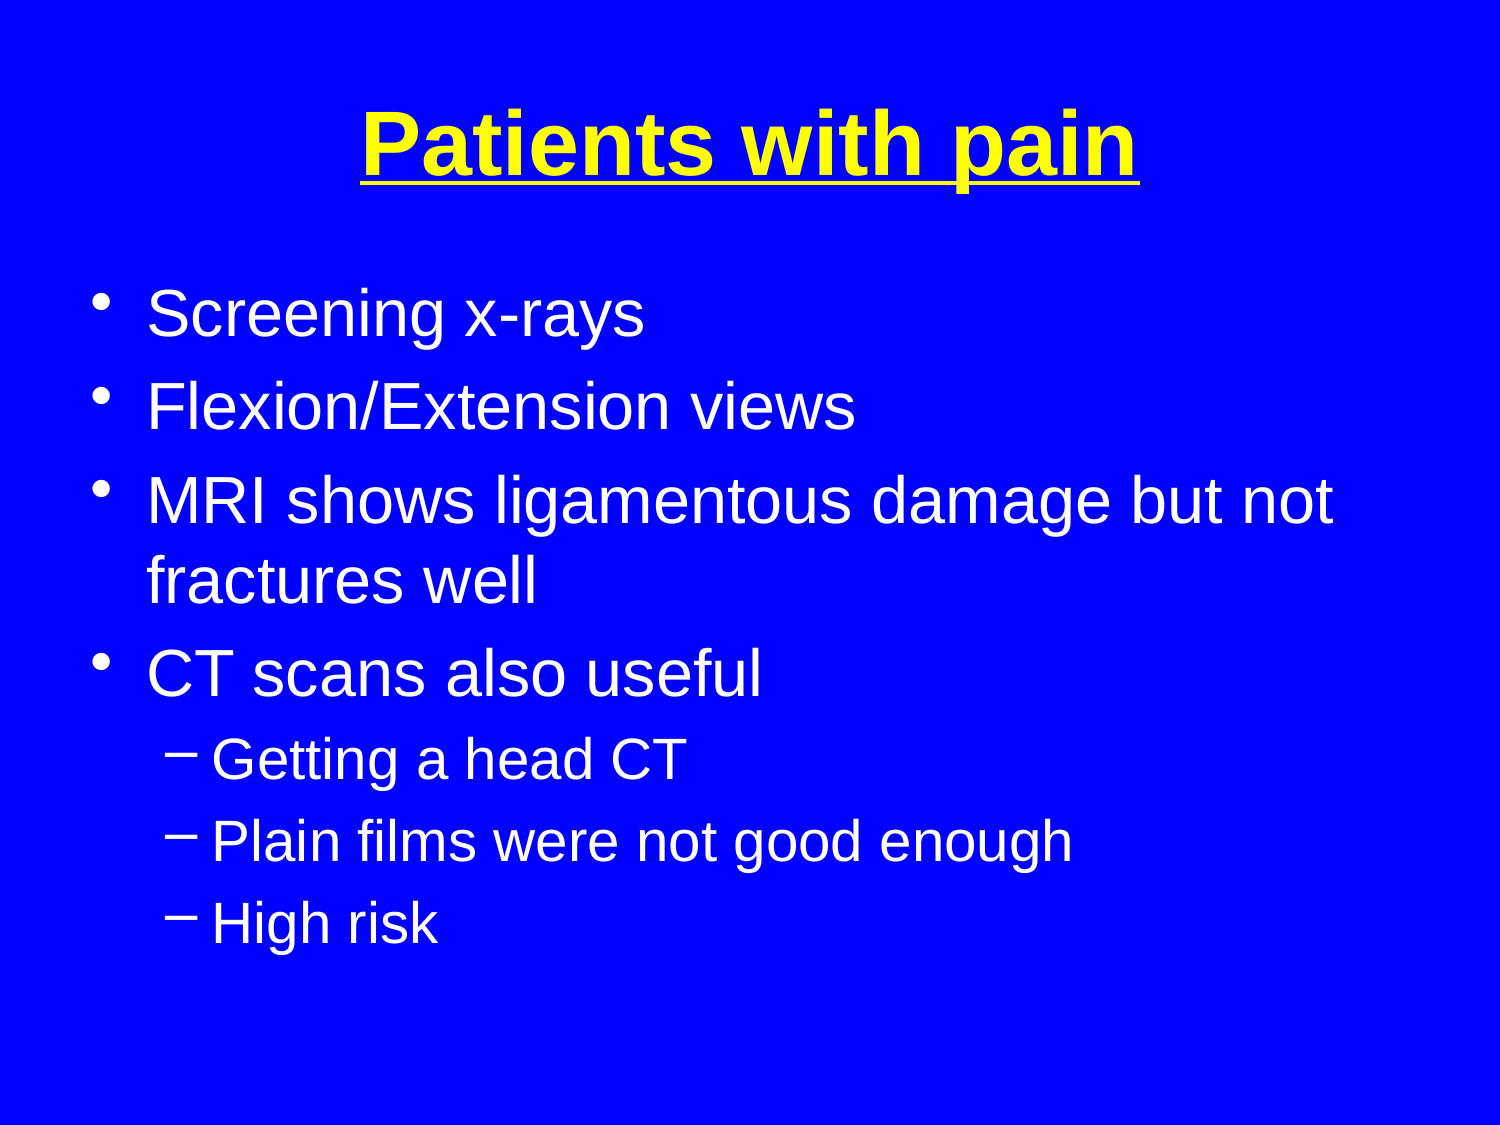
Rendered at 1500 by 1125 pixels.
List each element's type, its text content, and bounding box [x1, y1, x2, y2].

list Screening x-rays Flexion/Extension views MRI shows ligamentous damage but not fractures well CT scans also useful Getting a head CT Plain films were not good enough High risk [74, 262, 1426, 1006]
title Patients with pain [74, 44, 1426, 233]
